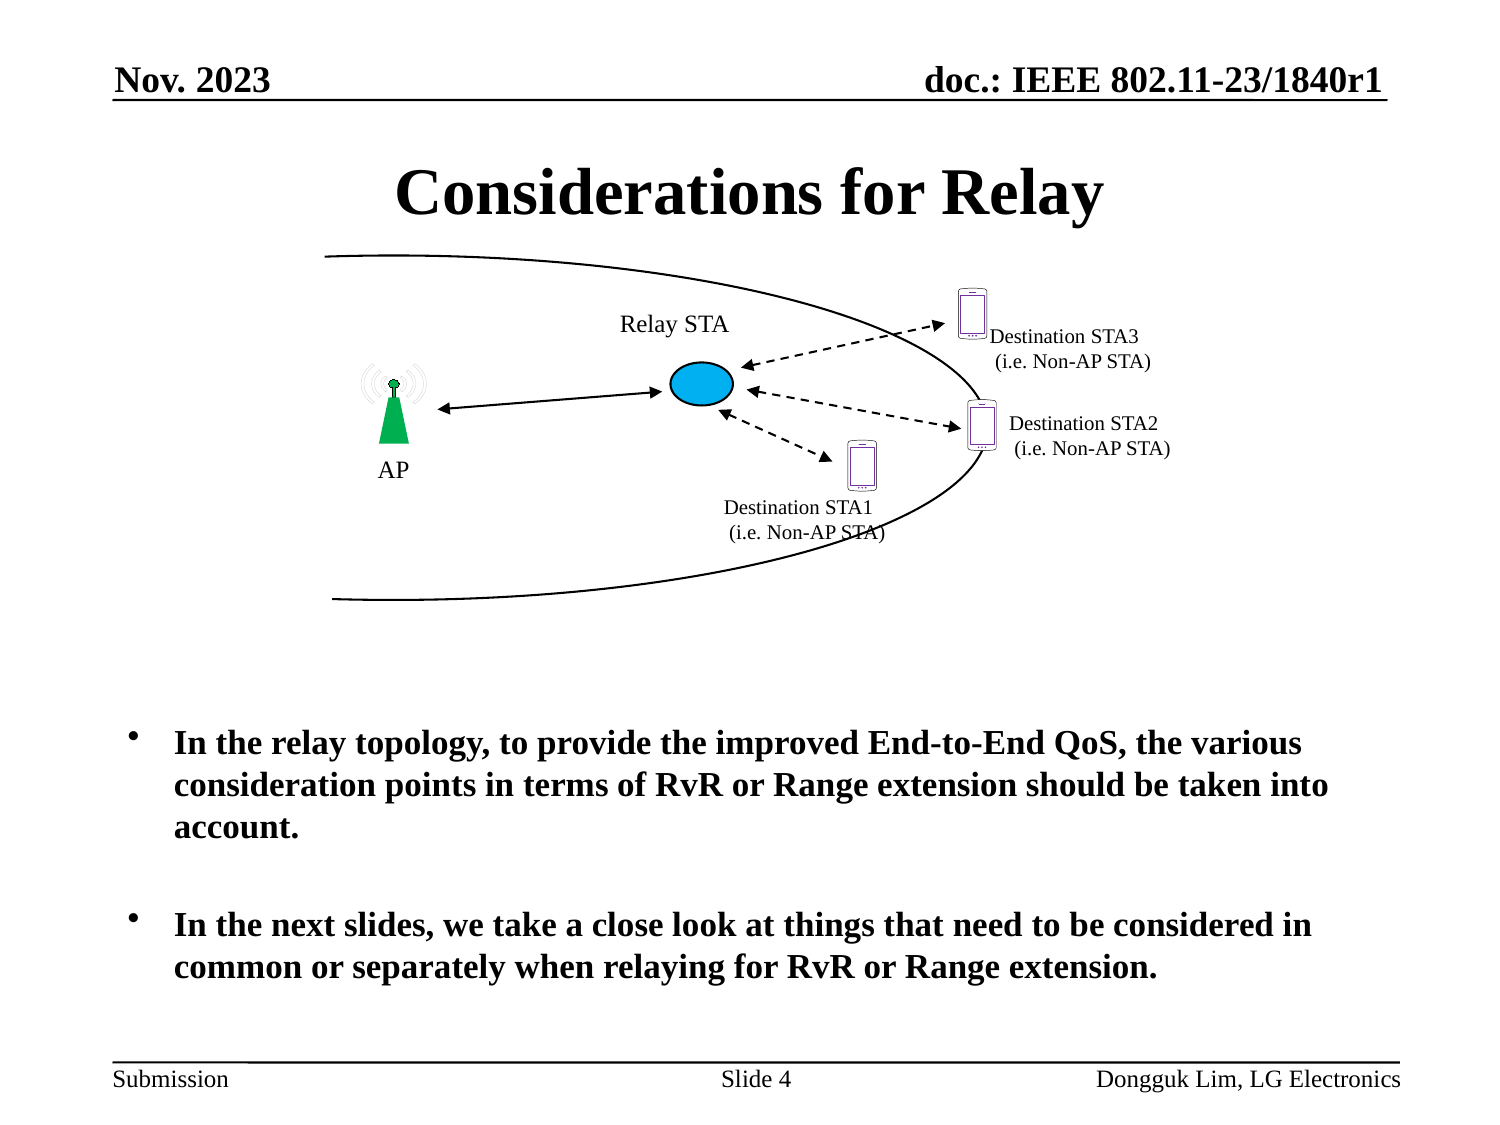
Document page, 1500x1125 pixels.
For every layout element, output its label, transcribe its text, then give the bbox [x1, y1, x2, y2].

picture [846, 438, 878, 492]
footer Dongguk Lim, LG Electronics [1092, 1061, 1402, 1093]
picture [957, 286, 988, 340]
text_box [717, 409, 833, 462]
title Considerations for Relay [112, 112, 1388, 263]
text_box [437, 391, 663, 410]
slide_number Slide 4 [712, 1061, 800, 1093]
text_box [670, 362, 733, 406]
list In the relay topology, to provide the improved End-to-End QoS, the various consideration points in terms of RvR or Range extension should be taken into account. In the next slides, we take a close look at things that need to be considered in common or separately when relaying for RvR or Range extension. [112, 287, 1388, 1000]
text_box Destination STA3 (i.e. Non-AP STA) [974, 315, 1174, 381]
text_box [360, 363, 427, 492]
picture [966, 398, 997, 452]
text_box [324, 255, 978, 600]
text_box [740, 322, 946, 368]
text_box Relay STA [604, 300, 745, 346]
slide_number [114, 54, 273, 101]
text_box Destination STA2 (i.e. Non-AP STA) [994, 402, 1193, 468]
text_box Destination STA1 (i.e. Non-AP STA) [709, 486, 908, 552]
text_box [746, 389, 962, 429]
